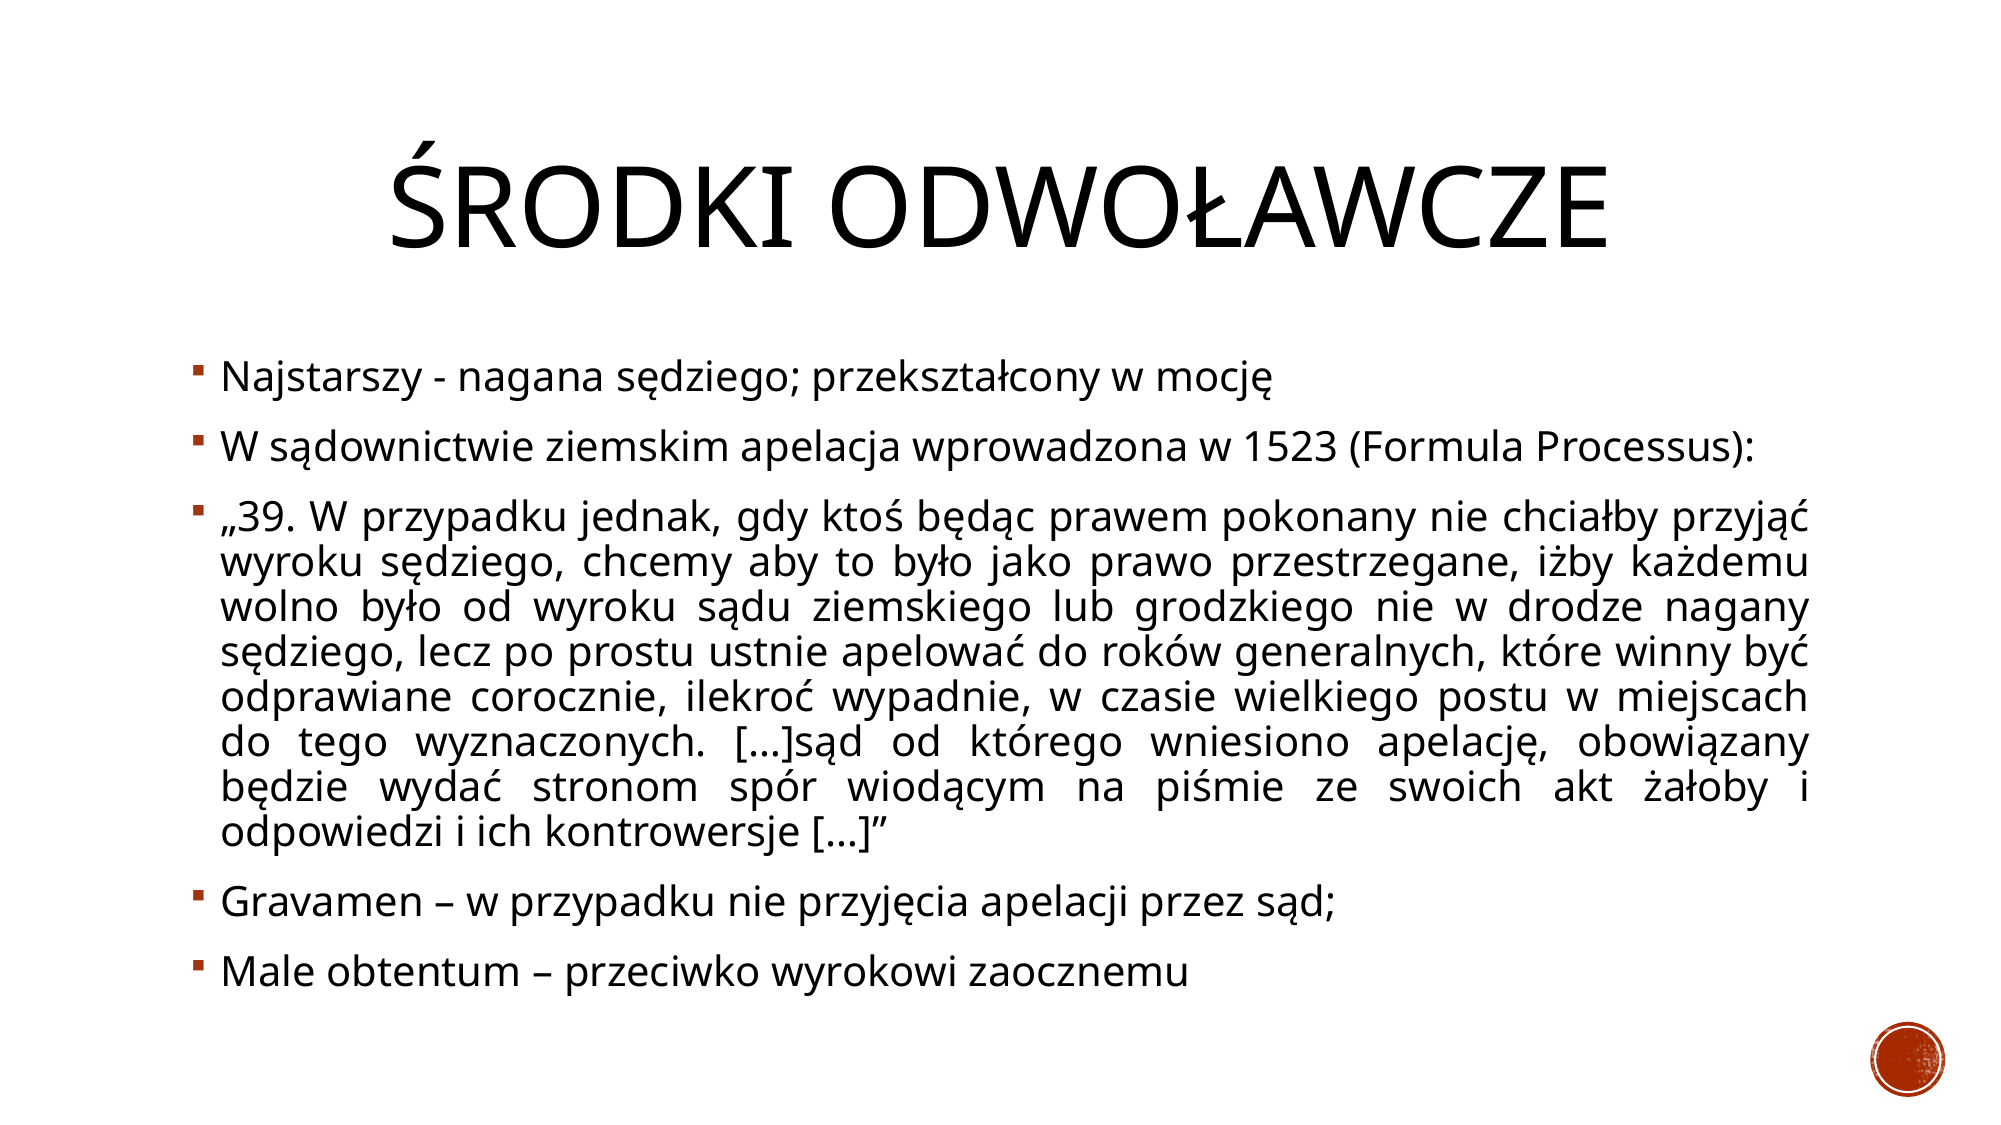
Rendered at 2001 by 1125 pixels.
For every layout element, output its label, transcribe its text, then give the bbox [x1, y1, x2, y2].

title ŚRODKI ODWOŁAWCZE [175, 79, 1826, 344]
list Najstarszy - nagana sędziego; przekształcony w mocję W sądownictwie ziemskim apelacja wprowadzona w 1523 (Formula Processus): „39. W przypadku jednak, gdy ktoś będąc prawem pokonany nie chciałby przyjąć wyroku sędziego, chcemy aby to było jako prawo przestrzegane, iżby każdemu wolno było od wyroku sądu ziemskiego lub grodzkiego nie w drodze nagany sędziego, lecz po prostu ustnie apelować do roków generalnych, które winny być odprawiane corocznie, ilekroć wypadnie, w czasie wielkiego postu w miejscach do tego wyznaczonych. […]sąd od którego wniesiono apelację, obowiązany będzie wydać stronom spór wiodącym na piśmie ze swoich akt żałoby i odpowiedzi i ich kontrowersje […]” Gravamen – w przypadku nie przyjęcia apelacji przez sąd; Male obtentum – przeciwko wyrokowi zaocznemu [175, 348, 1826, 1013]
